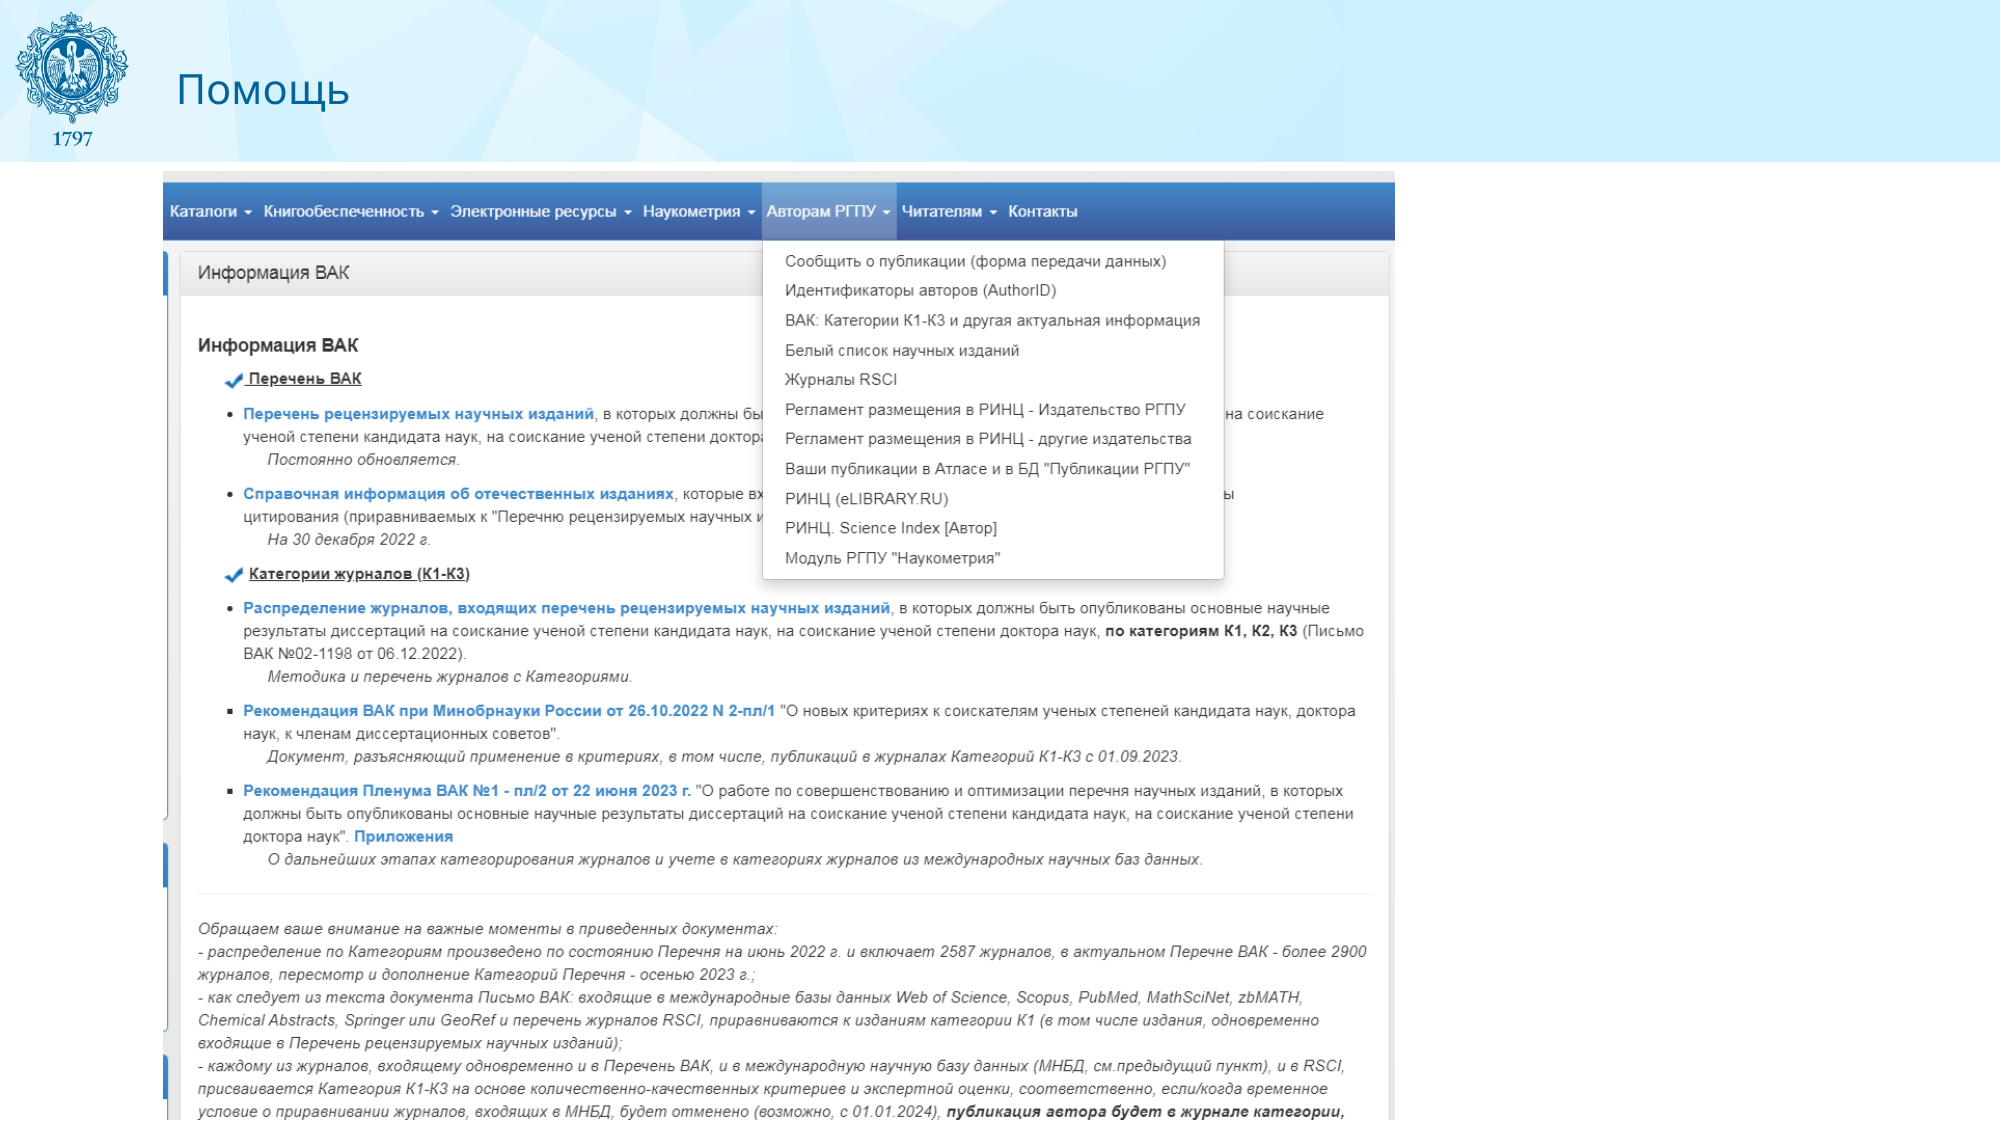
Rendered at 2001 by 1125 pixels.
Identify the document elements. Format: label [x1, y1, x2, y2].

picture [0, 0, 2000, 162]
picture [163, 171, 1395, 1120]
